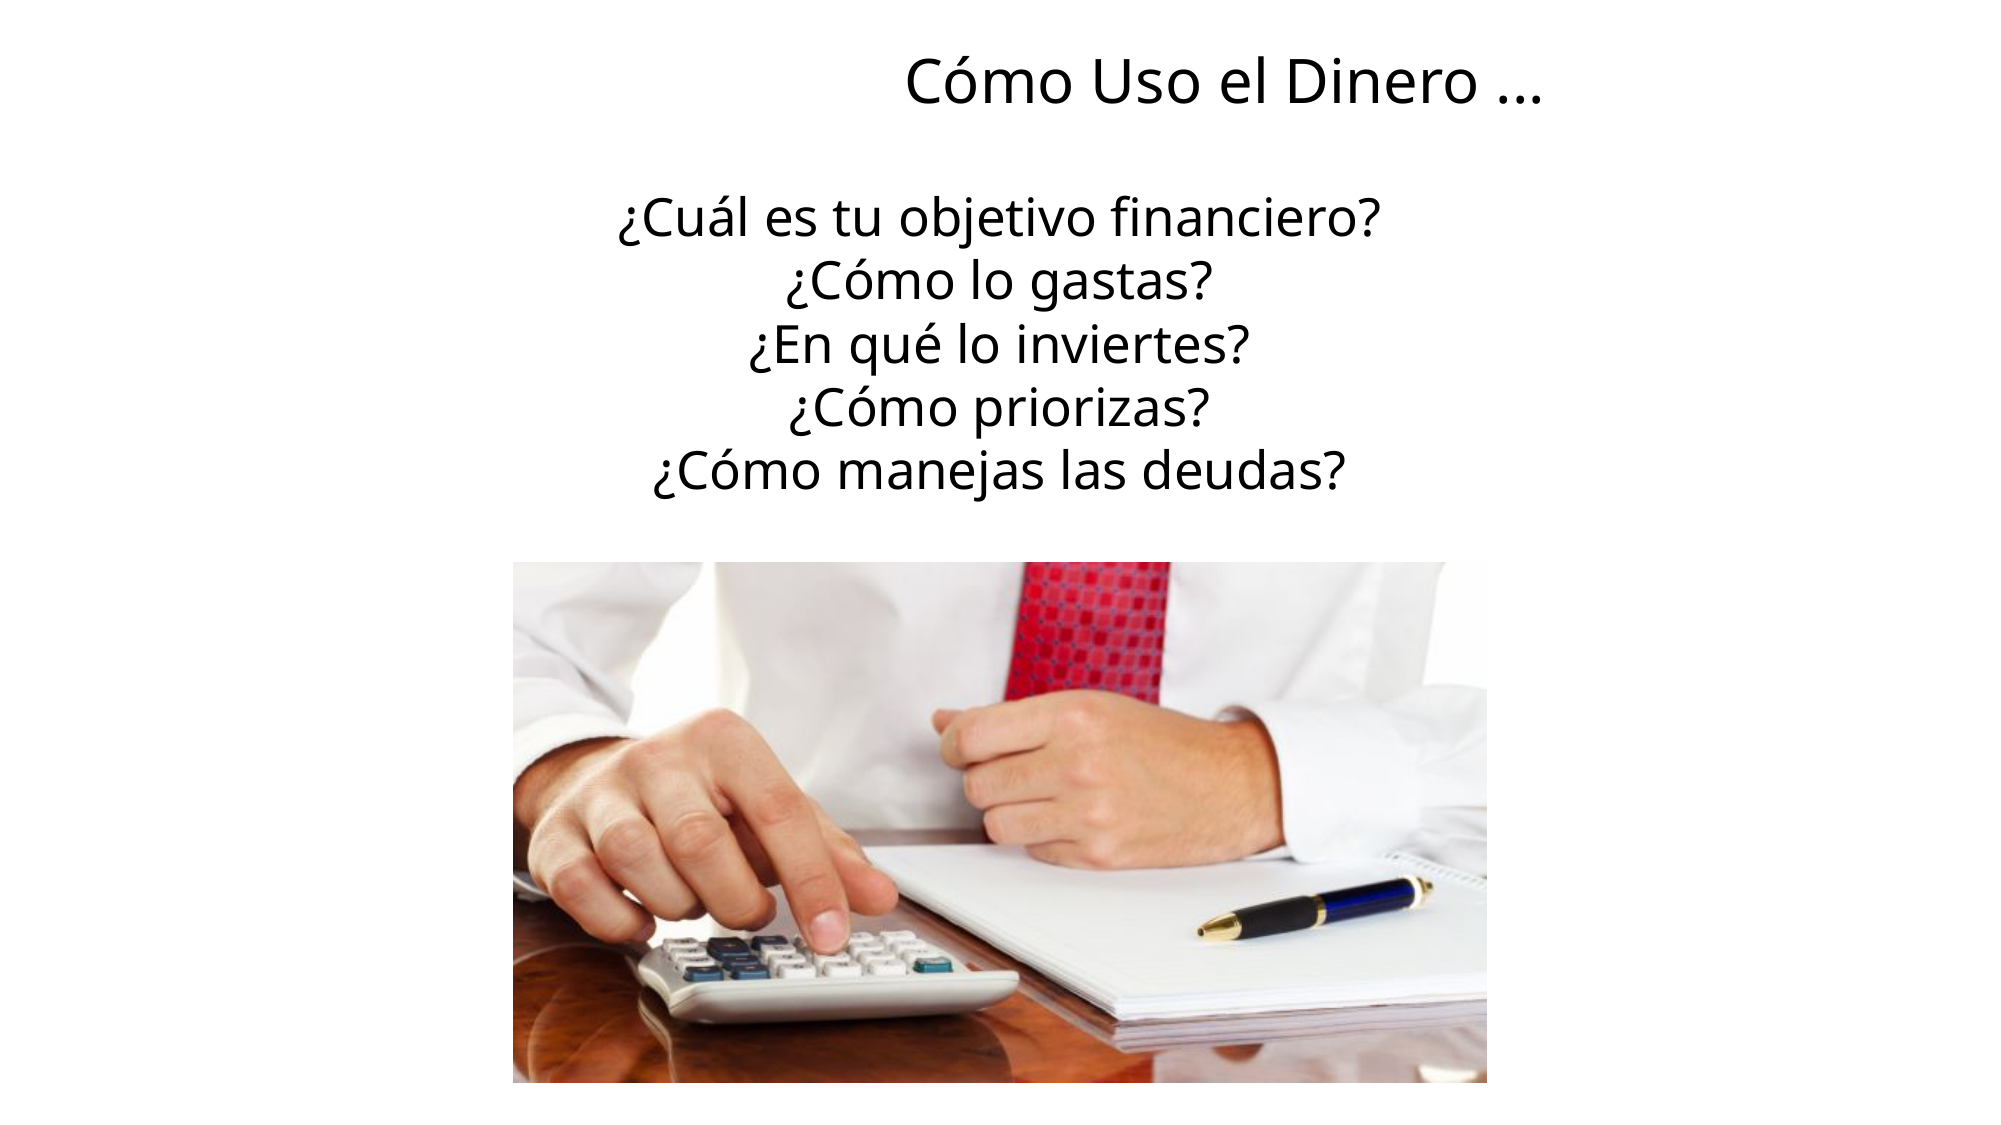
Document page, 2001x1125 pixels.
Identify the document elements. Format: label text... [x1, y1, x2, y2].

picture [513, 562, 1487, 1083]
text_box Cómo Uso el Dinero ... [572, 35, 1878, 121]
text_box ¿Cuál es tu objetivo financiero? ¿Cómo lo gastas? ¿En qué lo inviertes? ¿Cómo priorizas? ¿Cómo manejas las deudas? [273, 186, 1727, 498]
